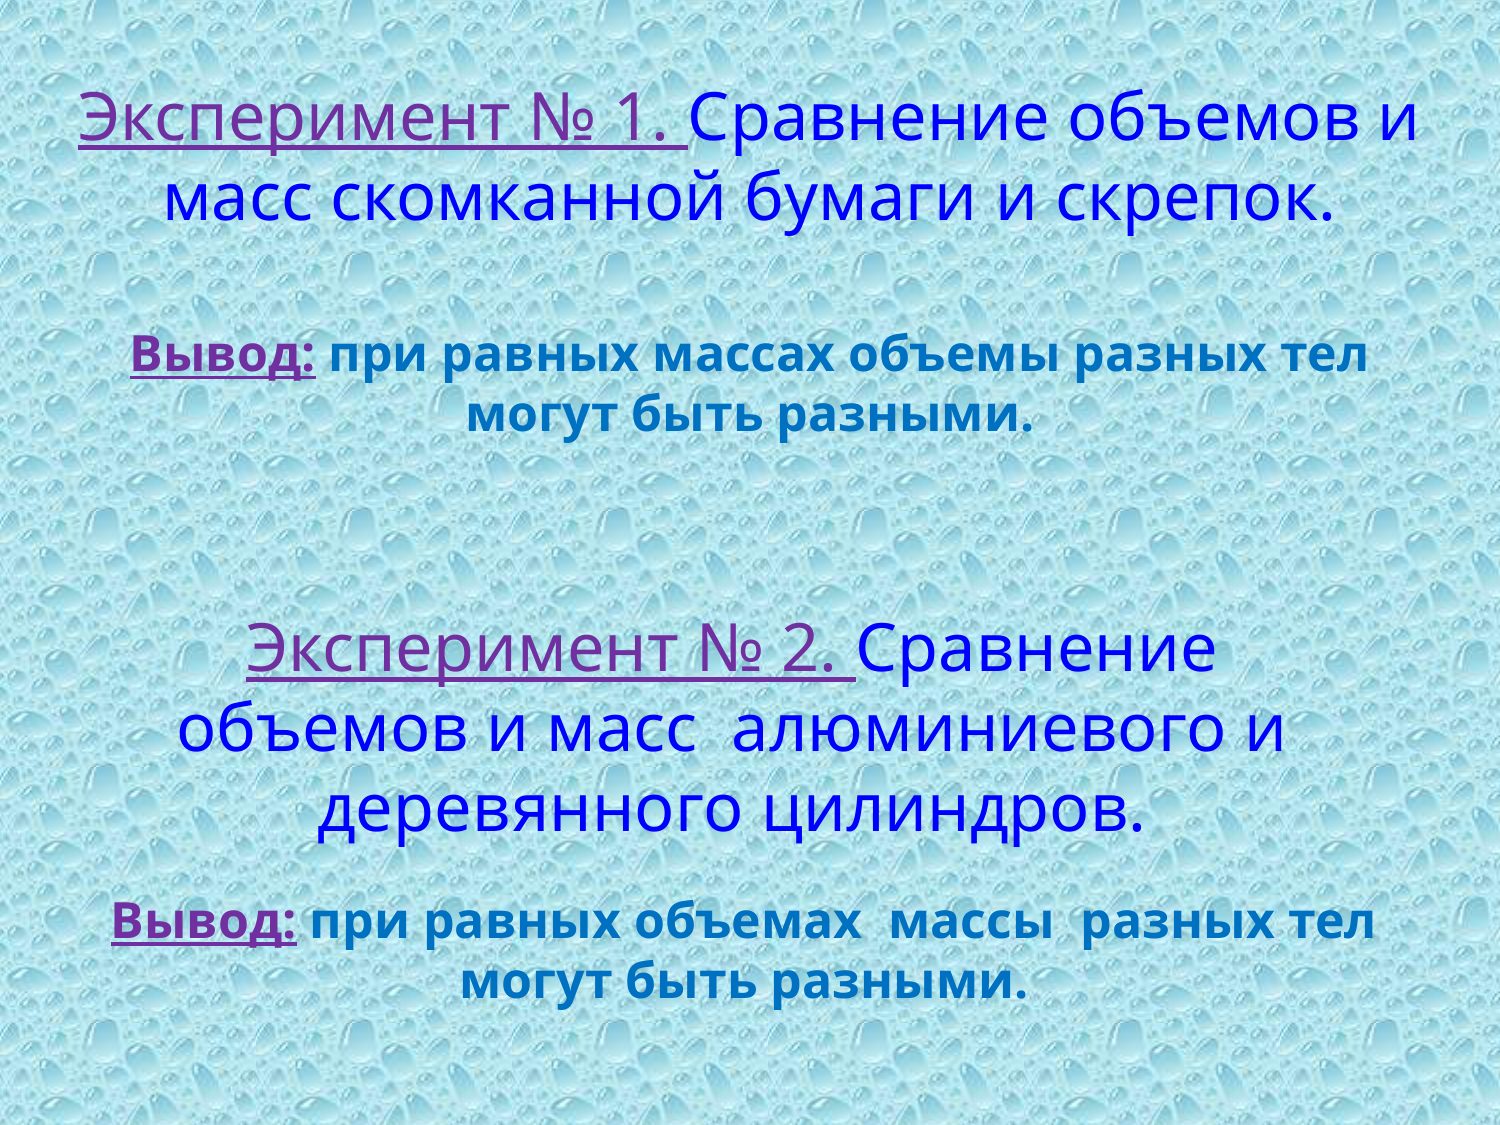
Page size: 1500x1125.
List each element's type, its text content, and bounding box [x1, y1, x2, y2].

text_box Вывод: при равных объемах массы разных тел могут быть разными. [53, 881, 1436, 1017]
text_box Эксперимент № 1. Сравнение объемов и масс скомканной бумаги и скрепок. [41, 66, 1459, 241]
text_box Вывод: при равных массах объемы разных тел могут быть разными. [64, 314, 1436, 450]
picture [0, 0, 1500, 1125]
text_box Эксперимент № 2. Сравнение объемов и масс алюминиевого и деревянного цилиндров. [88, 597, 1376, 853]
